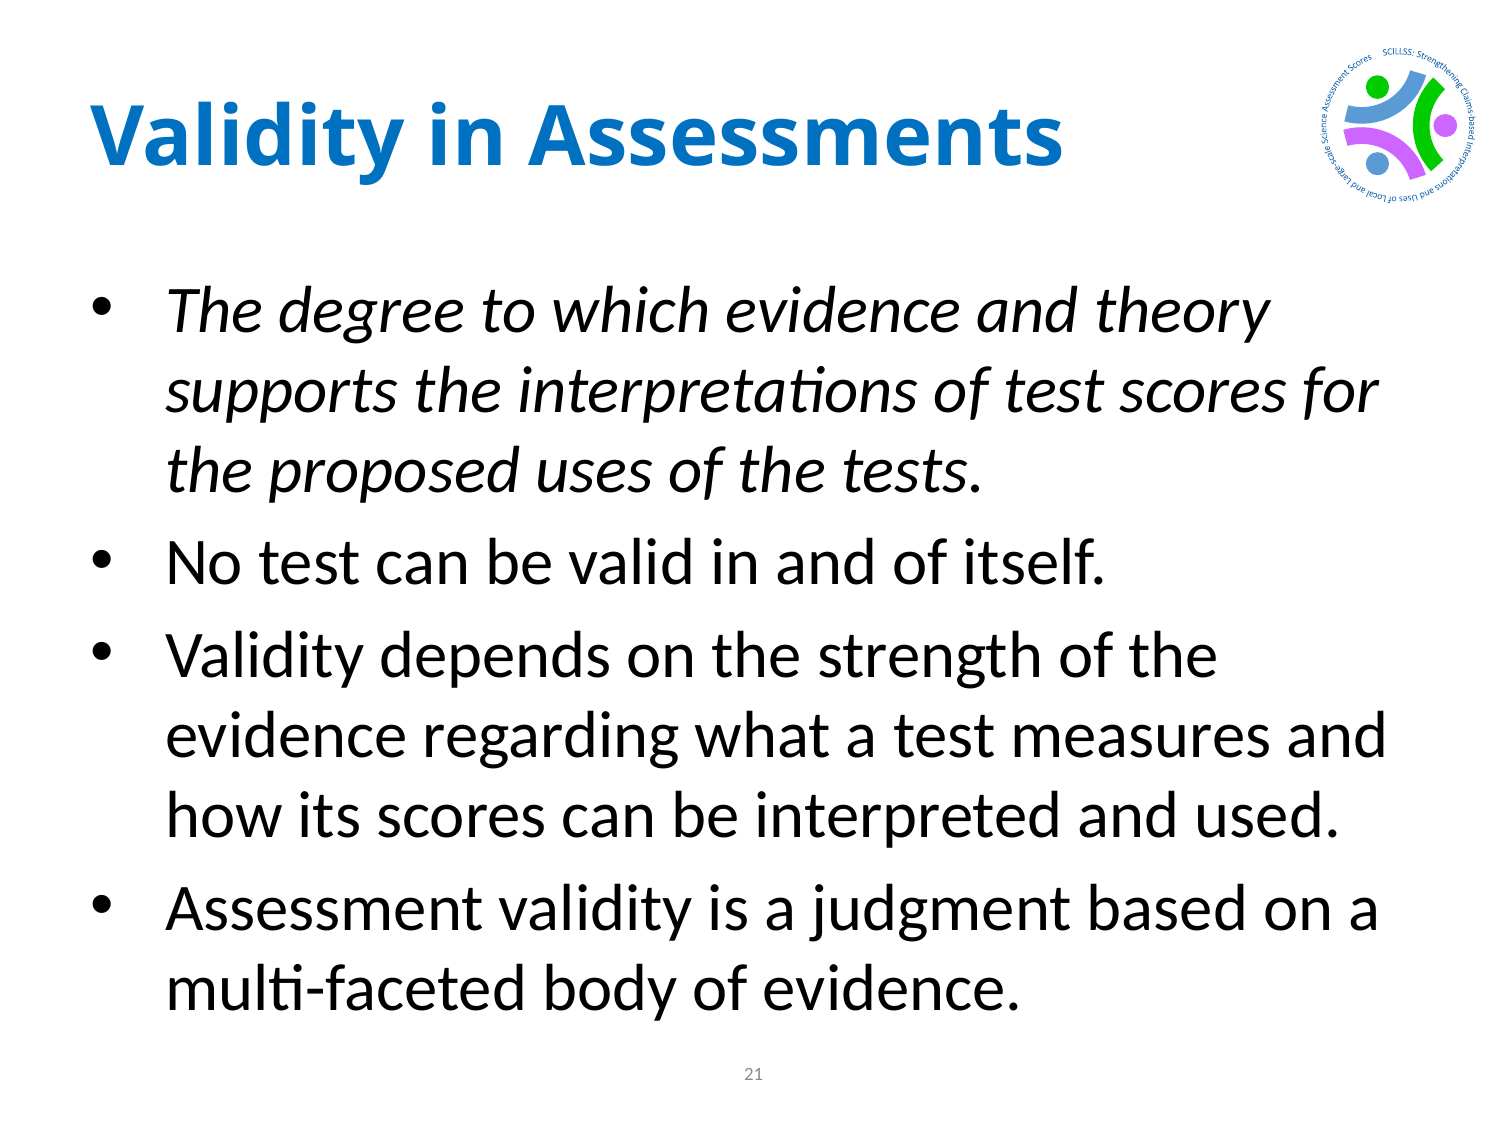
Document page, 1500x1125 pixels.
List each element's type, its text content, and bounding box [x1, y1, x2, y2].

list The degree to which evidence and theory supports the interpretations of test scores for the proposed uses of the tests. No test can be valid in and of itself. Validity depends on the strength of the evidence regarding what a test measures and how its scores can be interpreted and used. Assessment validity is a judgment based on a multi-faceted body of evidence. [75, 257, 1425, 1043]
title Validity in Assessments [75, 45, 1425, 233]
